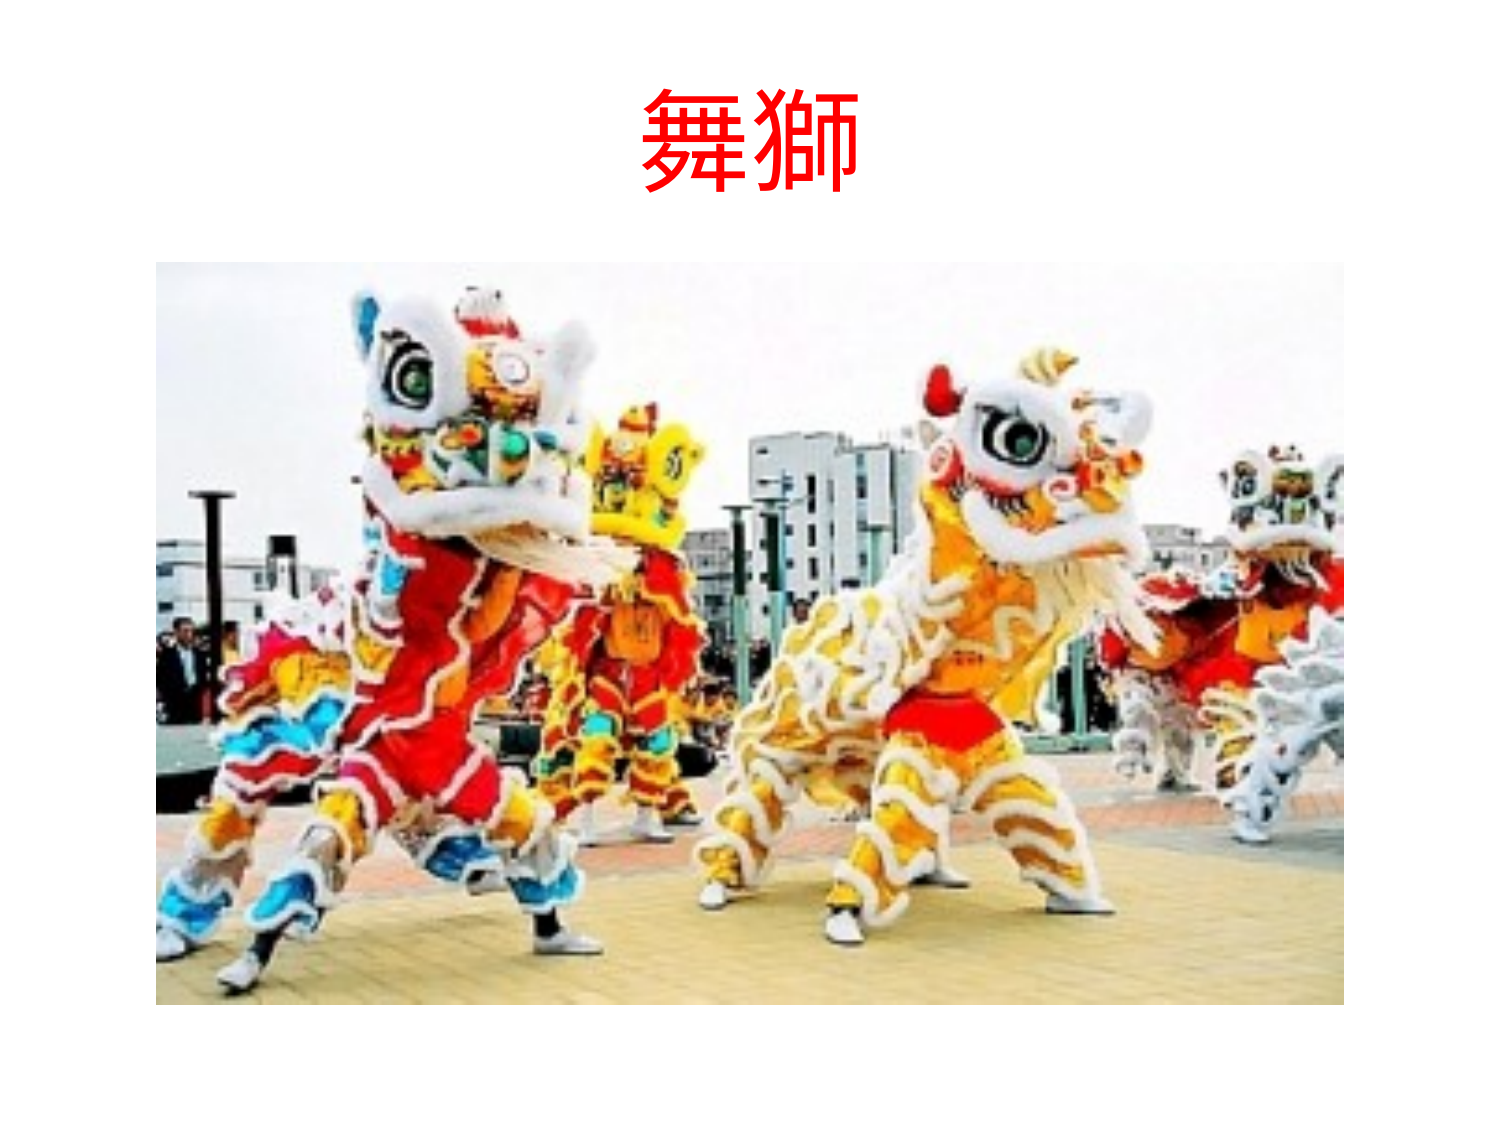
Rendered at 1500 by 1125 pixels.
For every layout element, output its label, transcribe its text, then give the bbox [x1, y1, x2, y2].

title 舞獅 [75, 45, 1425, 233]
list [74, 262, 1426, 1006]
